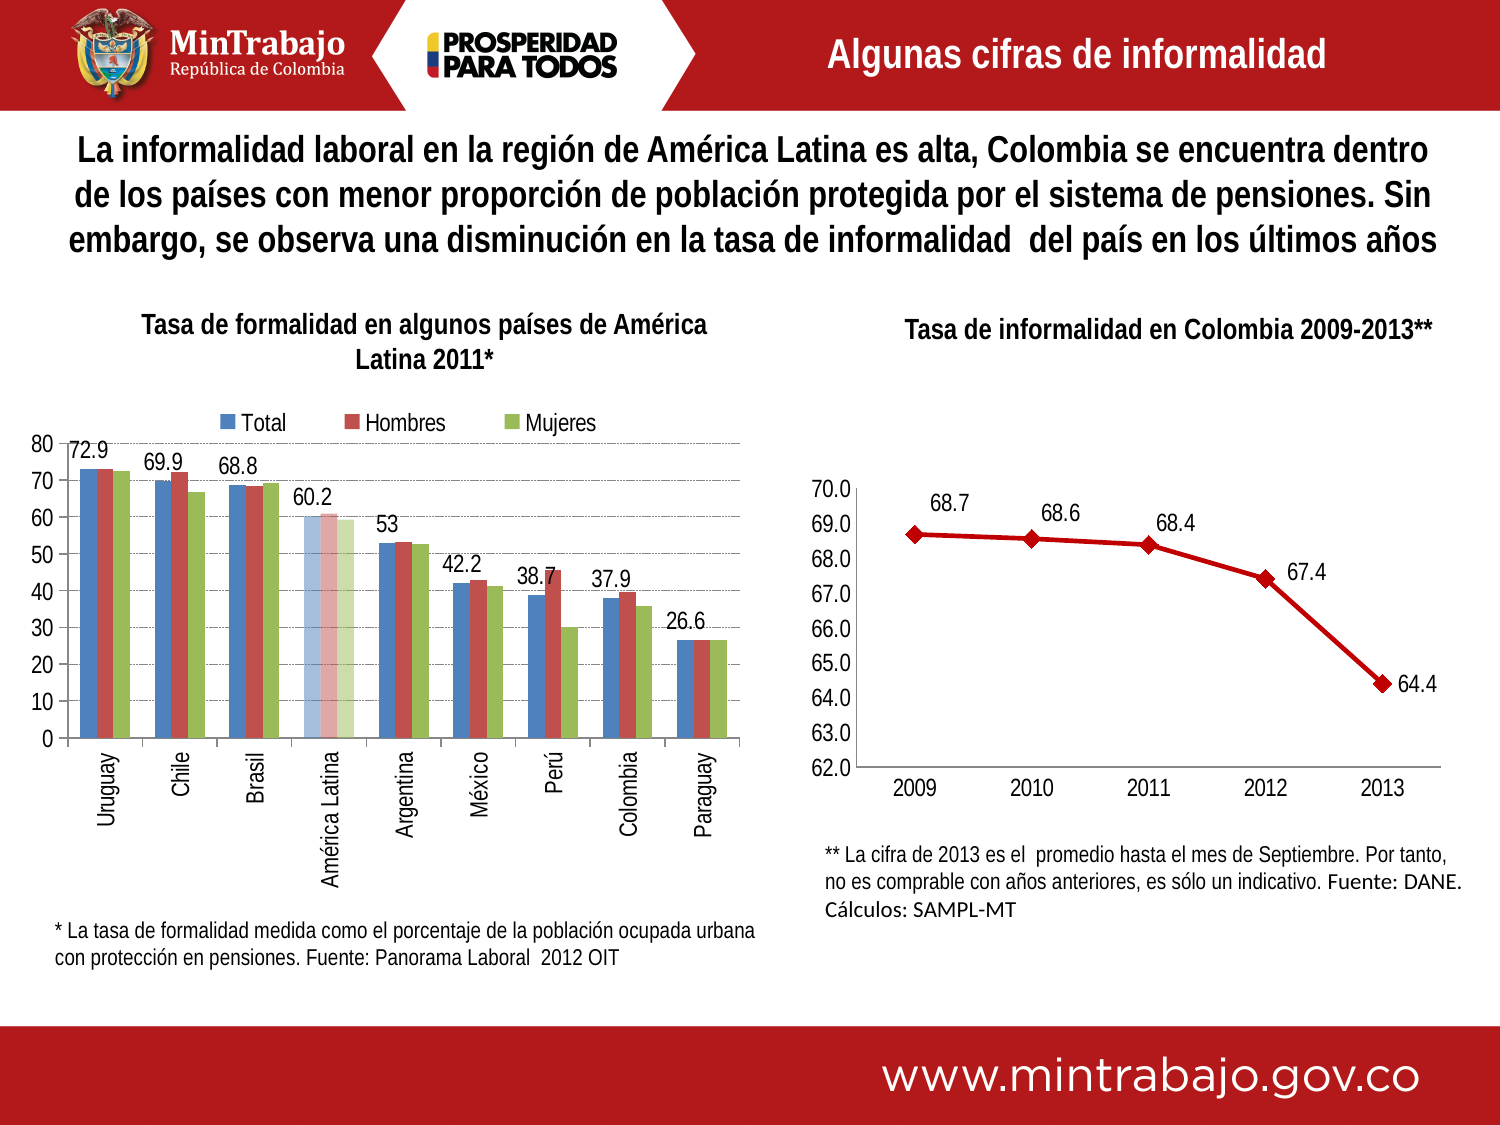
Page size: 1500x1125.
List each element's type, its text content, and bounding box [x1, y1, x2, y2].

text_box ** La cifra de 2013 es el promedio hasta el mes de Septiembre. Por tanto, no es comprable con años anteriores, es sólo un indicativo. Fuente: DANE. Cálculos: SAMPL-MT [810, 838, 1487, 930]
text_box Tasa de informalidad en Colombia 2009-2013** [851, 302, 1487, 354]
picture [0, 0, 1500, 1125]
text_box Tasa de formalidad en algunos países de América Latina 2011* [107, 297, 742, 371]
text_box * La tasa de formalidad medida como el porcentaje de la población ocupada urbana con protección en pensiones. Fuente: Panorama Laboral 2012 OIT [39, 907, 786, 978]
chart [0, 373, 1485, 894]
text_box La informalidad laboral en la región de América Latina es alta, Colombia se encuentra dentro de los países con menor proporción de población protegida por el sistema de pensiones. Sin embargo, se observa una disminución en la tasa de informalidad del país en los últimos años [47, 117, 1459, 268]
title Algunas cifras de informalidad [654, 0, 1500, 104]
